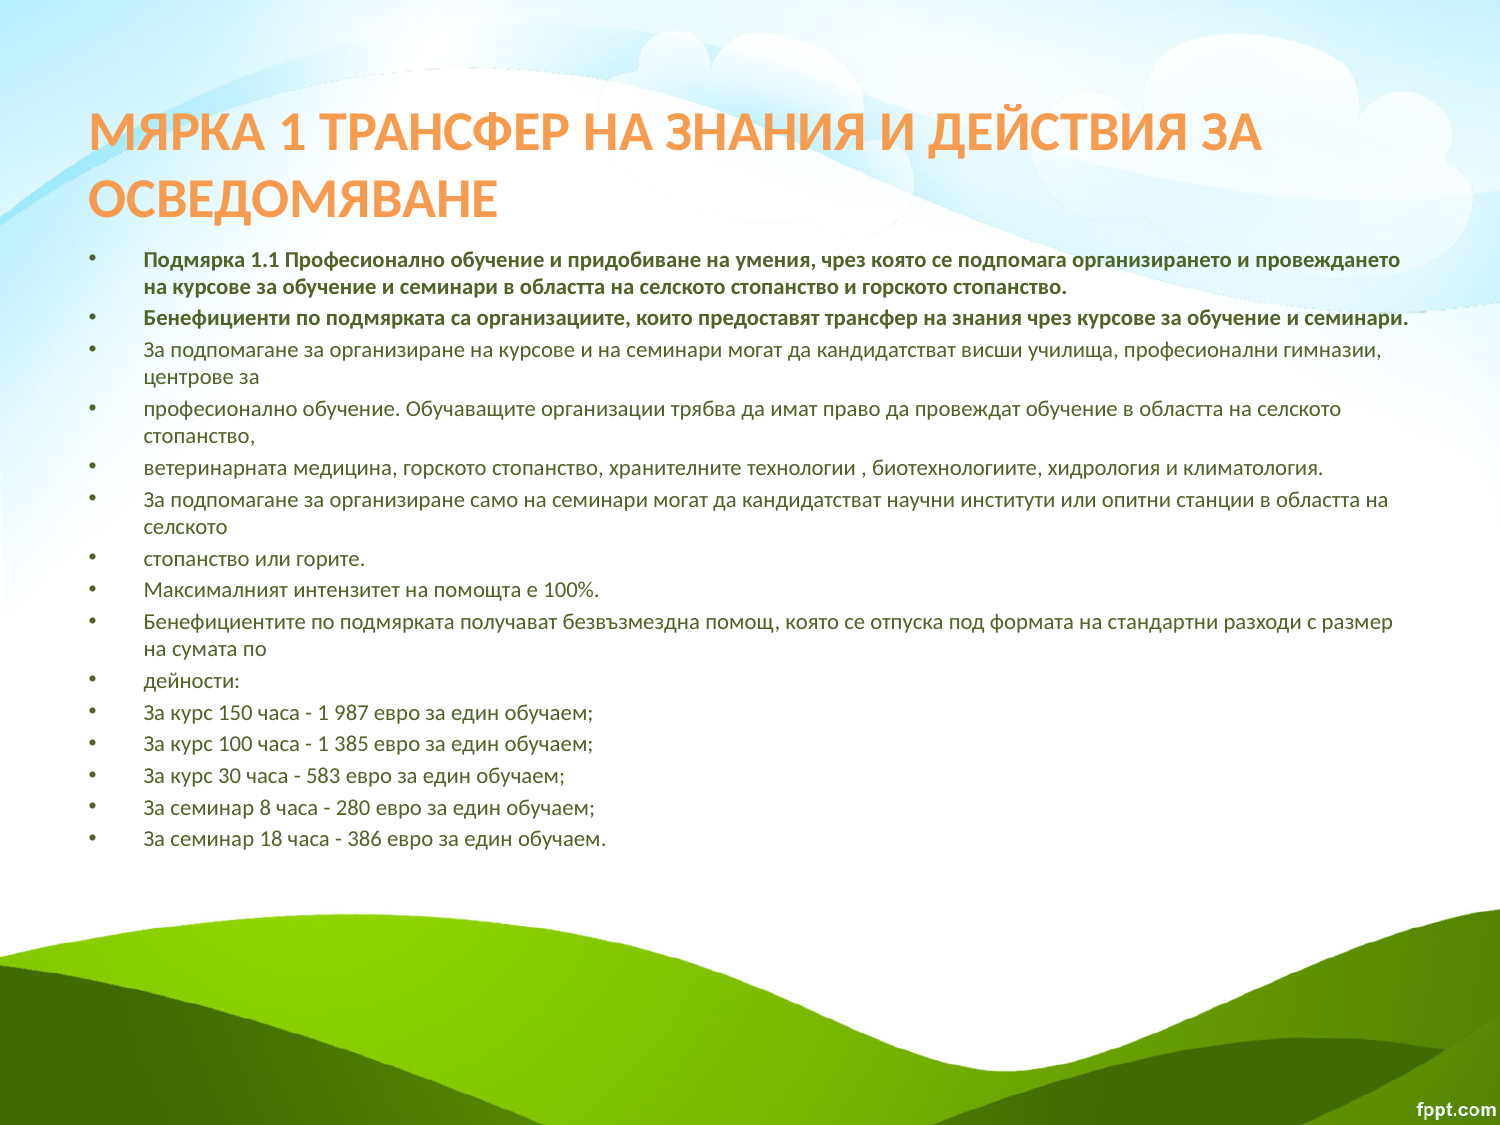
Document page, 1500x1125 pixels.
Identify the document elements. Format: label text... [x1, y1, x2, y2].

list Подмярка 1.1 Професионално обучение и придобиване на умения, чрез която се подпомага организирането и провеждането на курсове за обучение и семинари в областта на селското стопанство и горското стопанство. Бенефициенти по подмярката са организациите, които предоставят трансфер на знания чрез курсове за обучение и семинари. За подпомагане за организиране на курсове и на семинари могат да кандидатстват висши училища, професионални гимназии, центрове за професионално обучение. Обучаващите организации трябва да имат право да провеждат обучение в областта на селското стопанство, ветеринарната медицина, горското стопанство, хранителните технологии , биотехнологиите, хидрология и климатология. За подпомагане за организиране само на семинари могат да кандидатстват научни институти или опитни станции в областта на селското стопанство или горите. Максималният интензитет на помощта е 100%. Бенефициентите по подмярката получават безвъзмездна помощ, която се отпуска под формата на стандартни разходи с размер на сумата по дейности: За курс 150 часа - 1 987 евро за един обучаем; За курс 100 часа - 1 385 евро за един обучаем; За курс 30 часа - 583 евро за един обучаем; За семинар 8 часа - 280 евро за един обучаем; За семинар 18 часа - 386 евро за един обучаем. [73, 236, 1427, 889]
title МЯРКА 1 ТРАНСФЕР НА ЗНАНИЯ И ДЕЙСТВИЯ ЗА ОСВЕДОМЯВАНЕ [73, 86, 1427, 236]
picture [0, 0, 1500, 1125]
